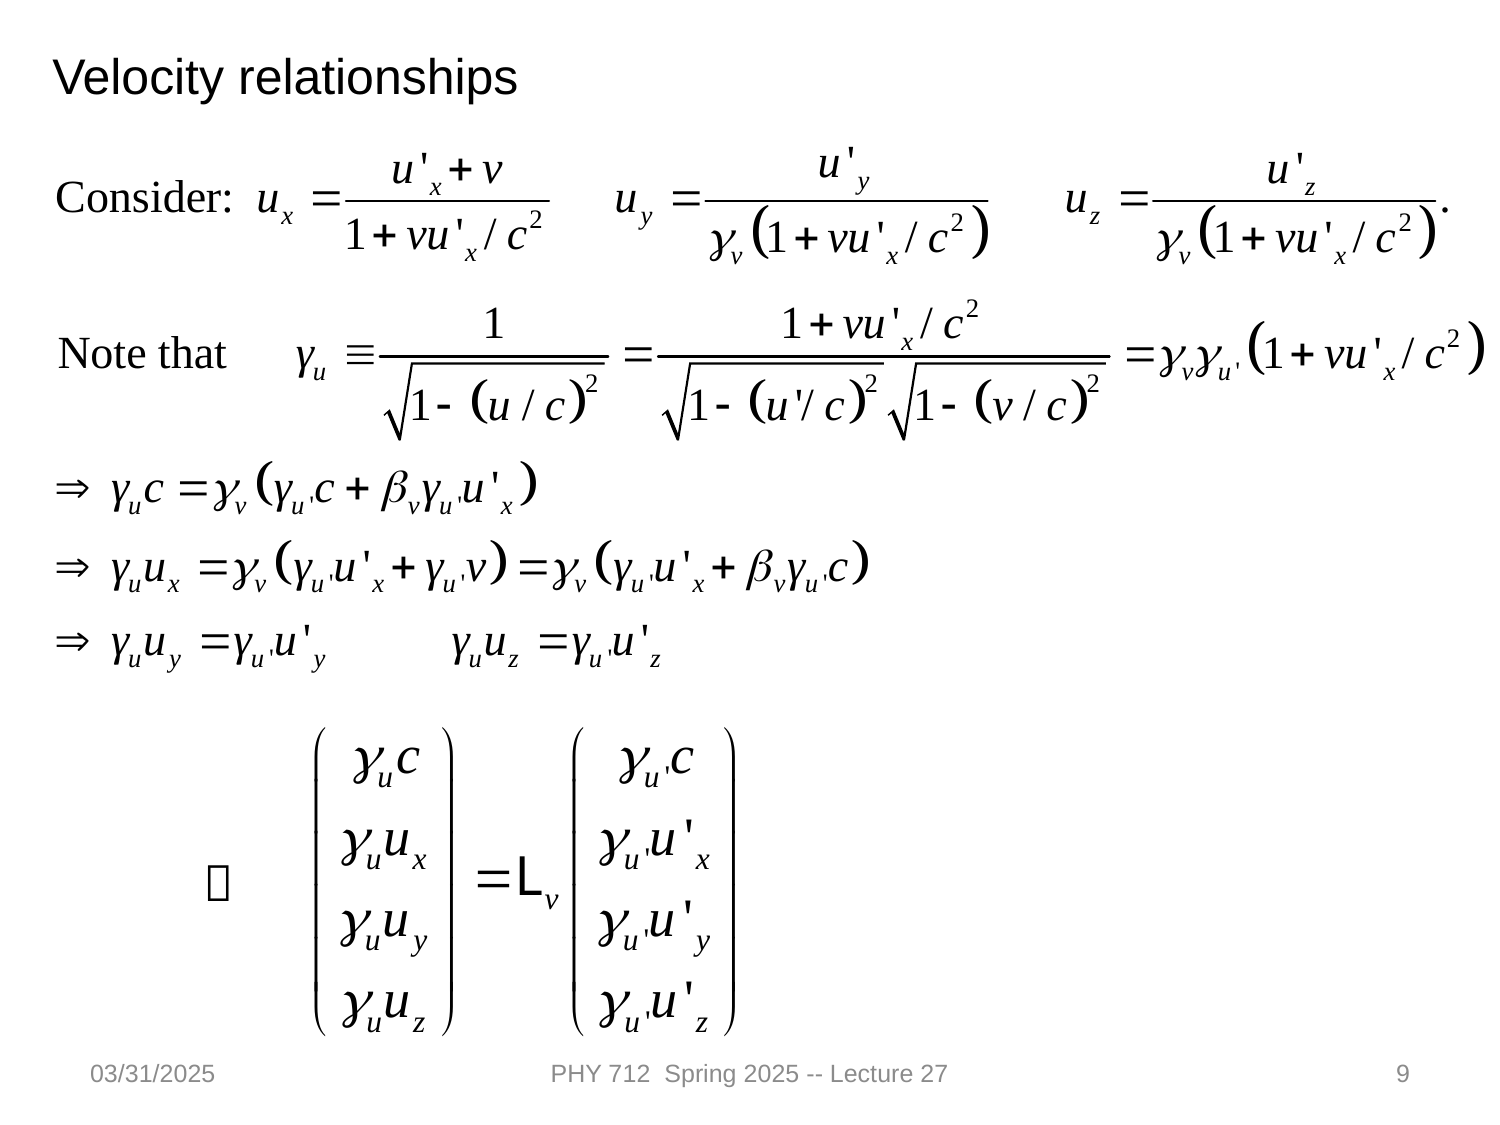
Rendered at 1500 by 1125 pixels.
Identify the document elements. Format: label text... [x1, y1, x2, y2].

slide_number 9 [1074, 1042, 1425, 1103]
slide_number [75, 1042, 425, 1103]
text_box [307, 720, 783, 1043]
text_box  [188, 844, 302, 919]
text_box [51, 137, 1486, 678]
text_box Velocity relationships [37, 37, 1450, 113]
footer PHY 712 Spring 2025 -- Lecture 27 [512, 1042, 988, 1103]
